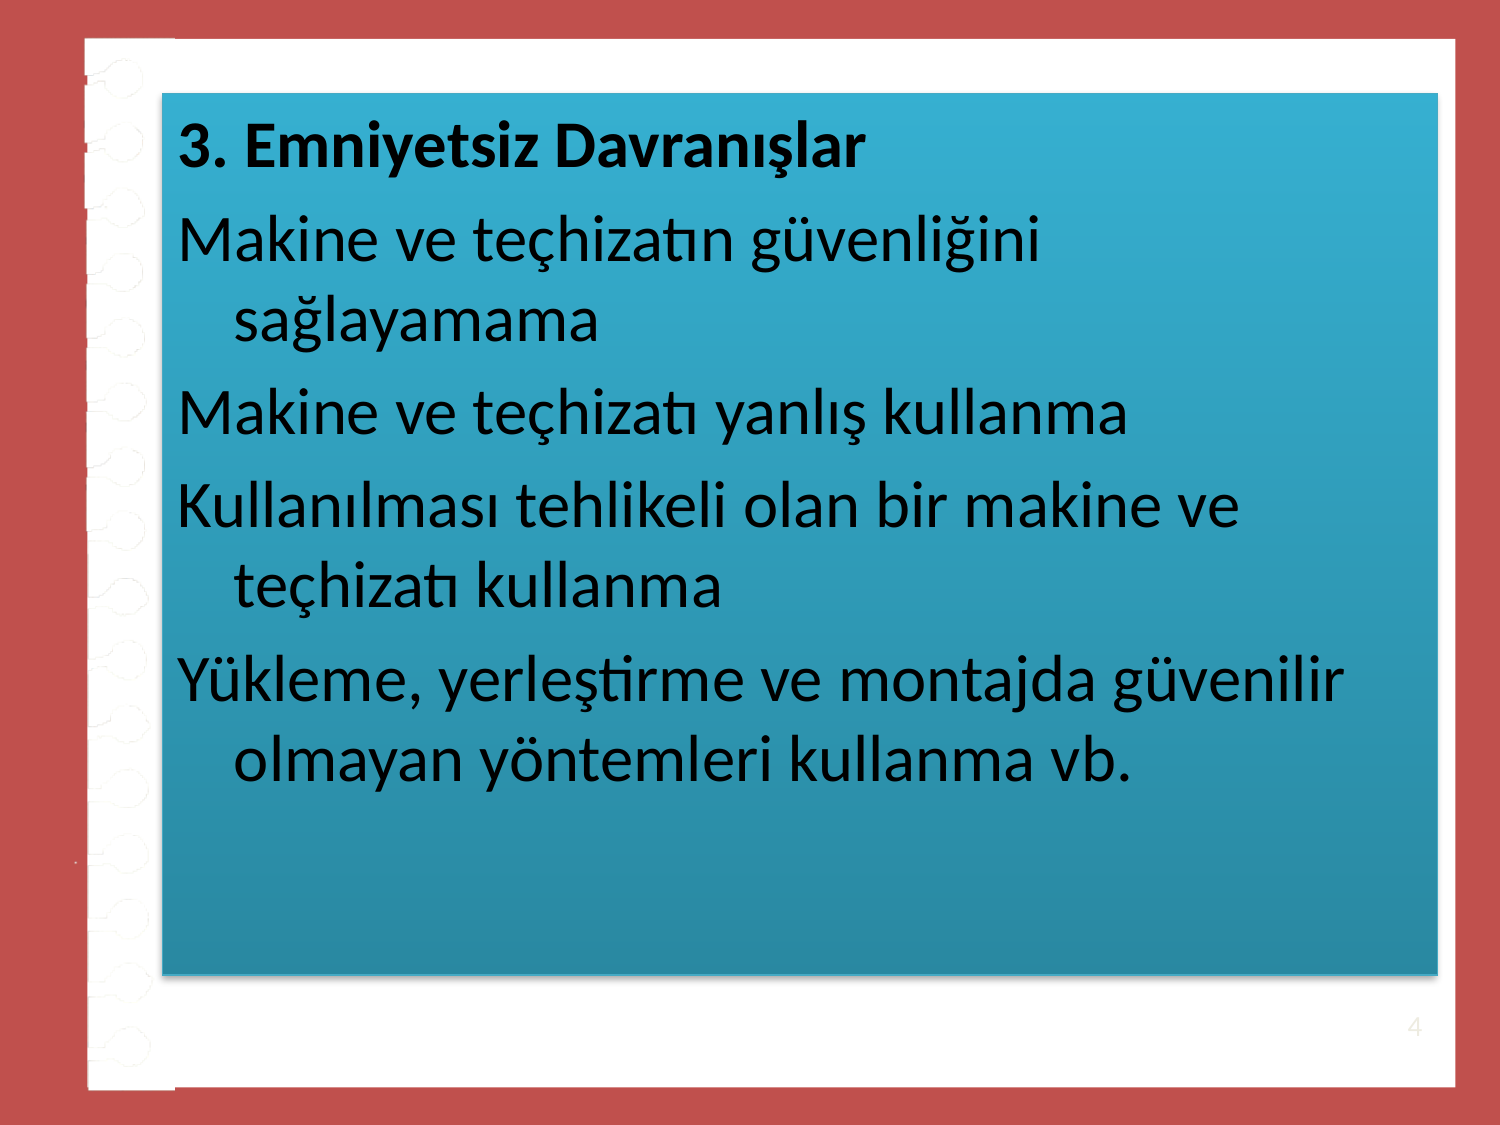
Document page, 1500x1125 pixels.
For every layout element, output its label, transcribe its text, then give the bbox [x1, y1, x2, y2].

slide_number 4 [1124, 999, 1438, 1076]
list 3. Emniyetsiz Davranışlar Makine ve teçhizatın güvenliğini sağlayamama Makine ve teçhizatı yanlış kullanma Kullanılması tehlikeli olan bir makine ve teçhizatı kullanma Yükleme, yerleştirme ve montajda güvenilir olmayan yöntemleri kullanma vb. [162, 93, 1438, 976]
